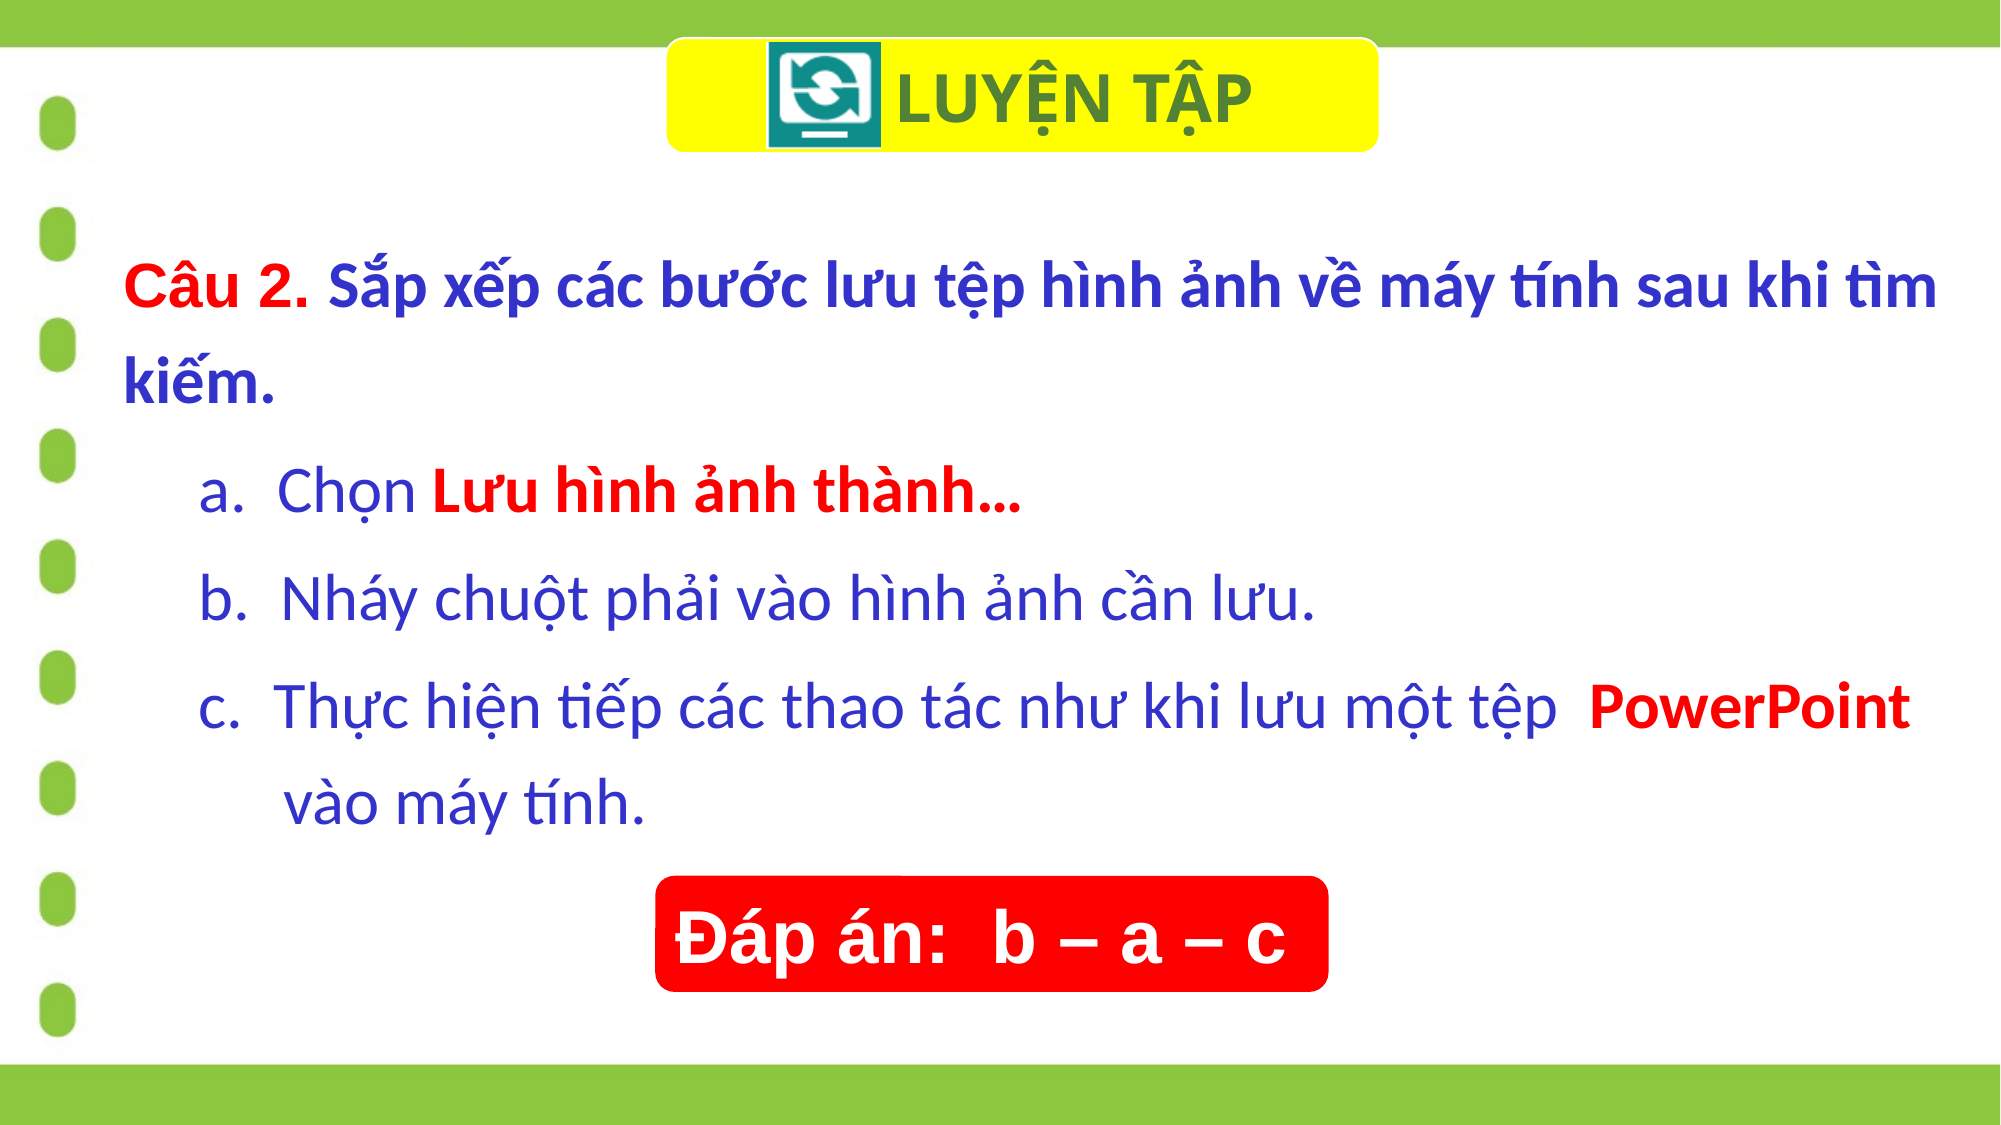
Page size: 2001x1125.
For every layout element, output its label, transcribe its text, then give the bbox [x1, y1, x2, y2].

text_box LUYỆN TẬP [664, 36, 1381, 155]
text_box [79, 191, 2000, 1062]
picture [0, 0, 2001, 1125]
